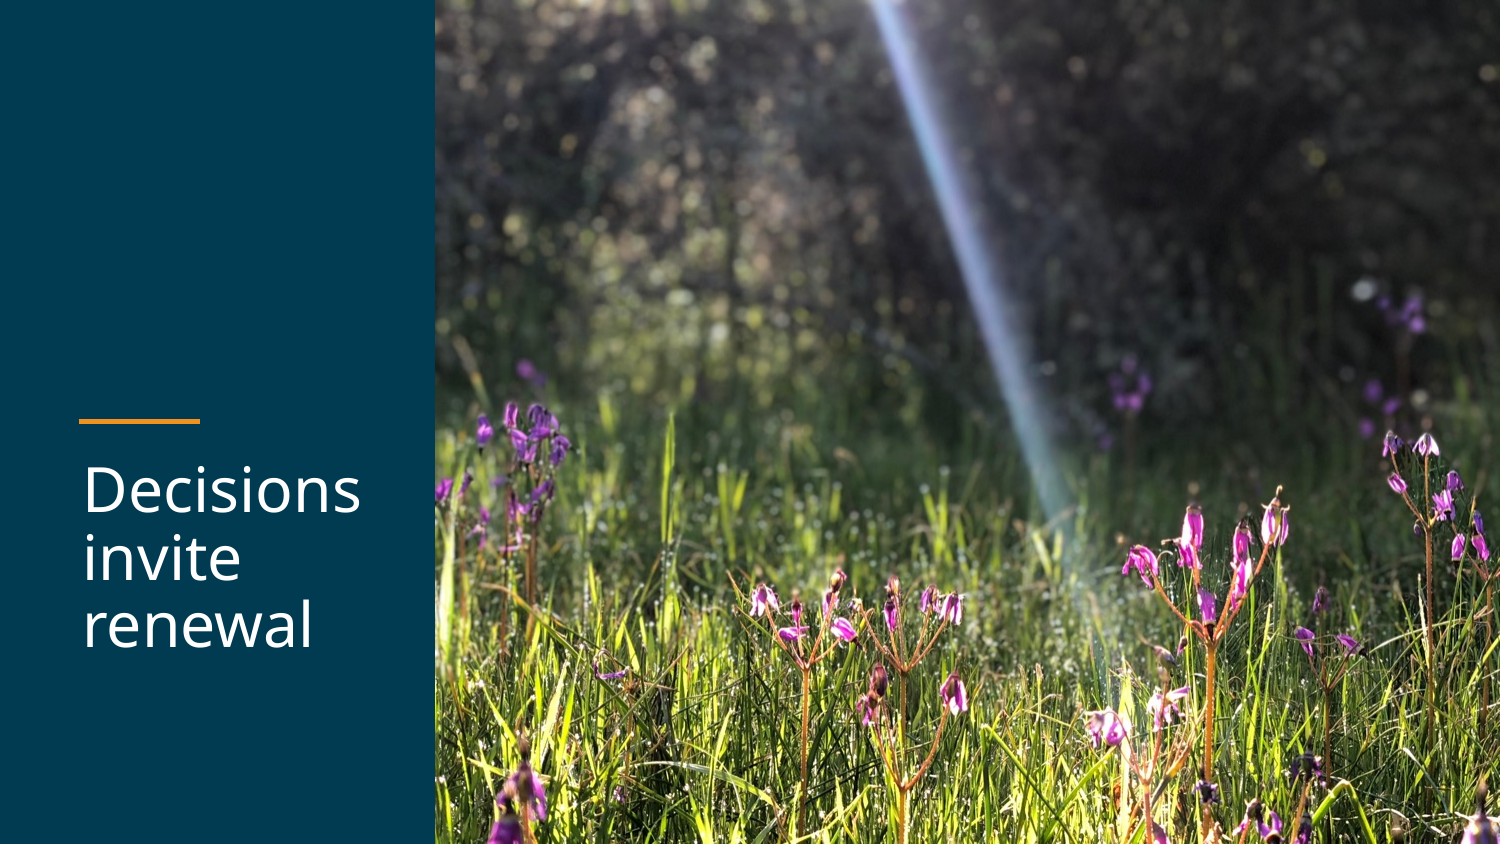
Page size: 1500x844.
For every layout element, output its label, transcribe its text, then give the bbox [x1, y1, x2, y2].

picture [436, 0, 1500, 844]
title Decisions invite renewal [67, 451, 419, 679]
